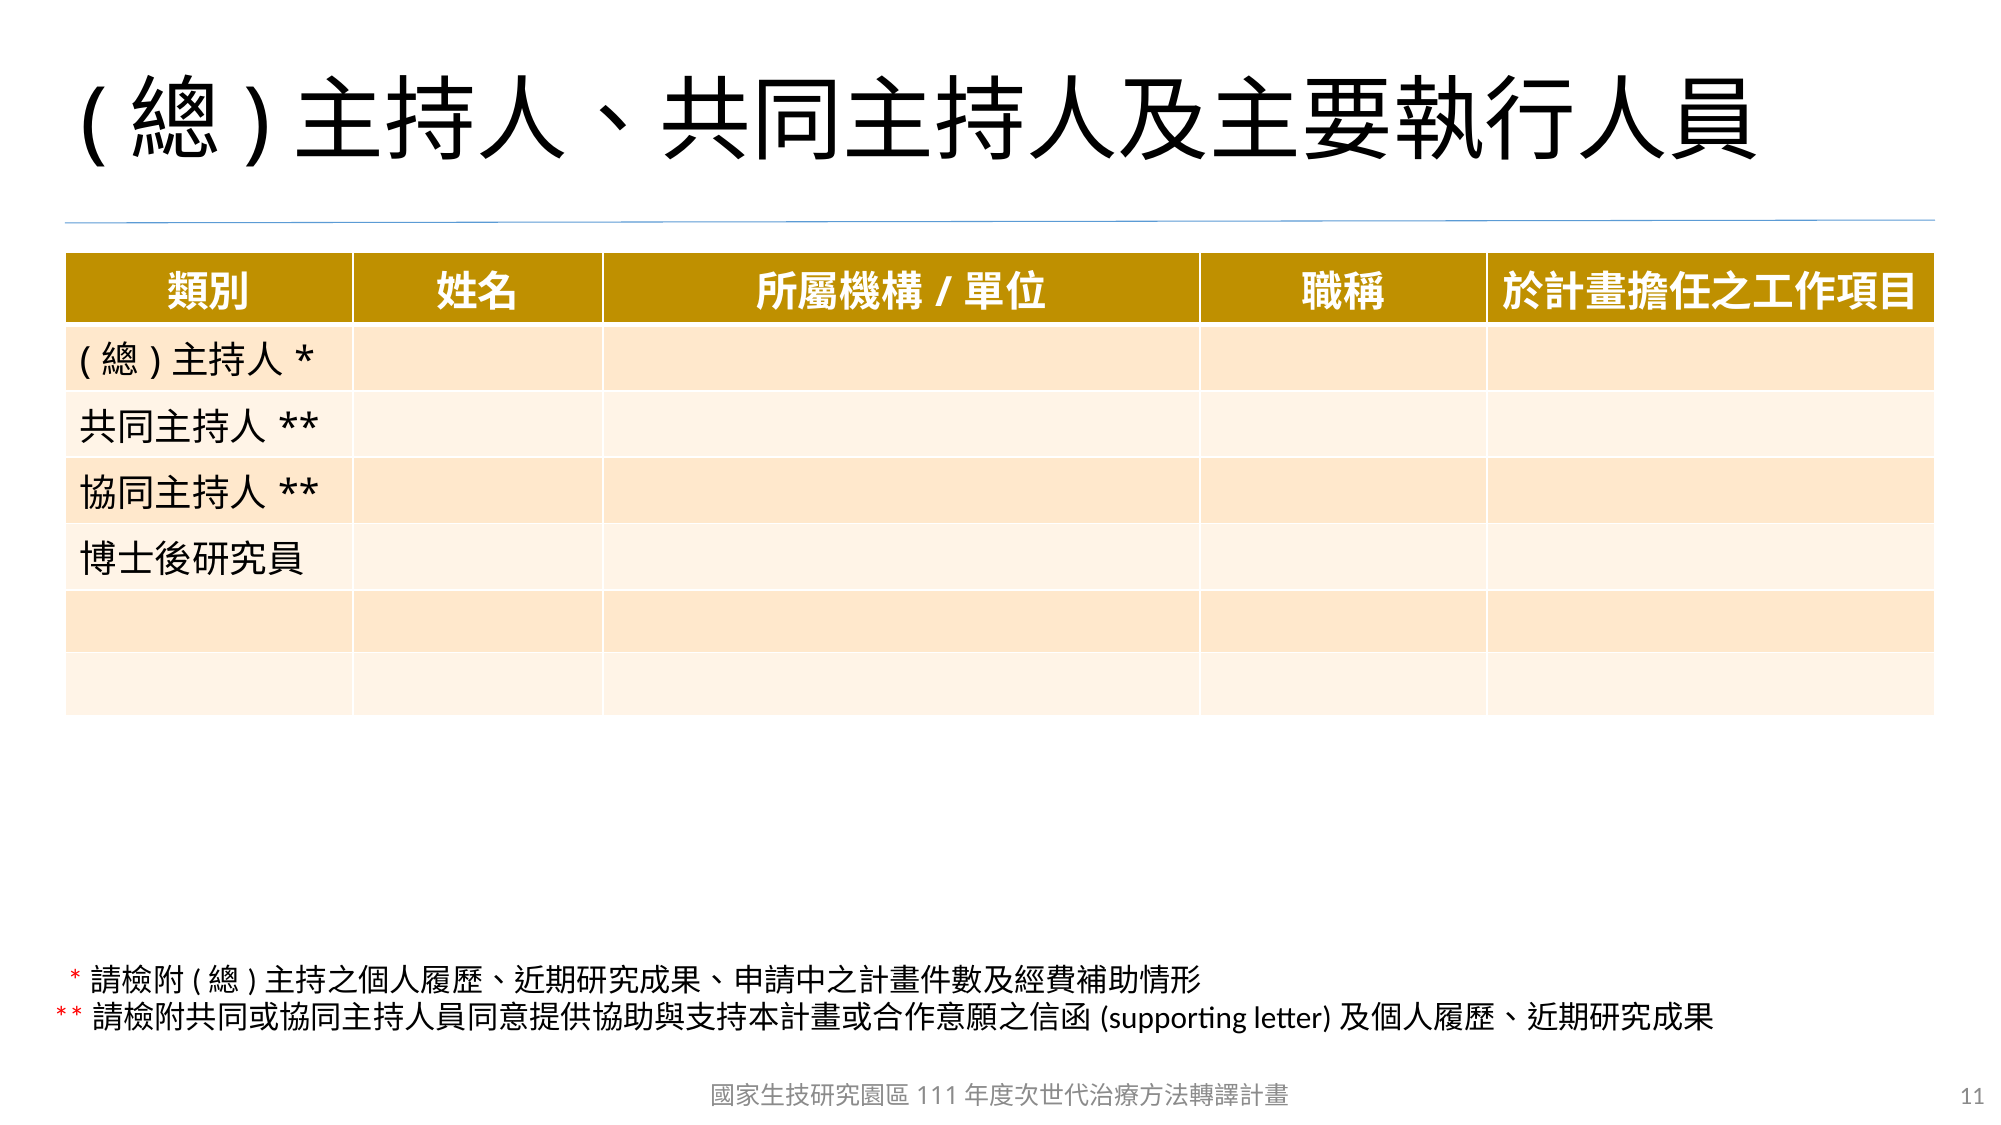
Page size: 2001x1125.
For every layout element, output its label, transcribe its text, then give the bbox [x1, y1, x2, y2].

table_cell [1201, 653, 1486, 715]
table_cell [604, 392, 1199, 456]
table_cell [66, 653, 352, 715]
text_box *請檢附(總)主持之個人履歷、近期研究成果、申請中之計畫件數及經費補助情形 **請檢附共同或協同主持人員同意提供協助與支持本計畫或合作意願之信函(supporting letter)及個人履歷、近期研究成果 [39, 952, 1730, 1042]
table_cell [354, 524, 602, 589]
table_header 於計畫擔任之工作項目 [1488, 253, 1934, 322]
table_cell [604, 327, 1199, 390]
table_cell [1488, 653, 1934, 715]
table_cell 博士後研究員 [66, 524, 352, 589]
table_cell [604, 524, 1199, 589]
table_cell [1488, 524, 1934, 589]
table_cell [66, 591, 352, 652]
table_cell [1488, 591, 1934, 652]
table_cell [604, 653, 1199, 715]
table_cell [1201, 591, 1486, 652]
table_cell [354, 591, 602, 652]
table_header 姓名 [354, 253, 602, 322]
table_cell [354, 327, 602, 390]
table_cell [1488, 458, 1934, 523]
table_header 類別 [66, 253, 352, 322]
slide_number 11 [1550, 1065, 2000, 1125]
table_cell [1201, 524, 1486, 589]
table_cell [1201, 458, 1486, 523]
table_cell [354, 392, 602, 456]
table_cell [604, 458, 1199, 523]
table_cell [1488, 392, 1934, 456]
table_header 所屬機構/單位 [604, 253, 1199, 322]
table_cell [354, 653, 602, 715]
footer 國家生技研究園區111年度次世代治療方法轉譯計畫 [662, 1065, 1338, 1125]
table_cell [354, 458, 602, 523]
table_cell (總)主持人* [66, 327, 352, 390]
table_header 職稱 [1201, 253, 1486, 322]
table_cell [1201, 392, 1486, 456]
table_cell [604, 591, 1199, 652]
table_cell [1201, 327, 1486, 390]
title (總)主持人、共同主持人及主要執行人員 [64, 23, 1936, 223]
table_cell [1488, 327, 1934, 390]
table_cell 協同主持人** [66, 458, 352, 523]
table_cell 共同主持人** [66, 392, 352, 456]
